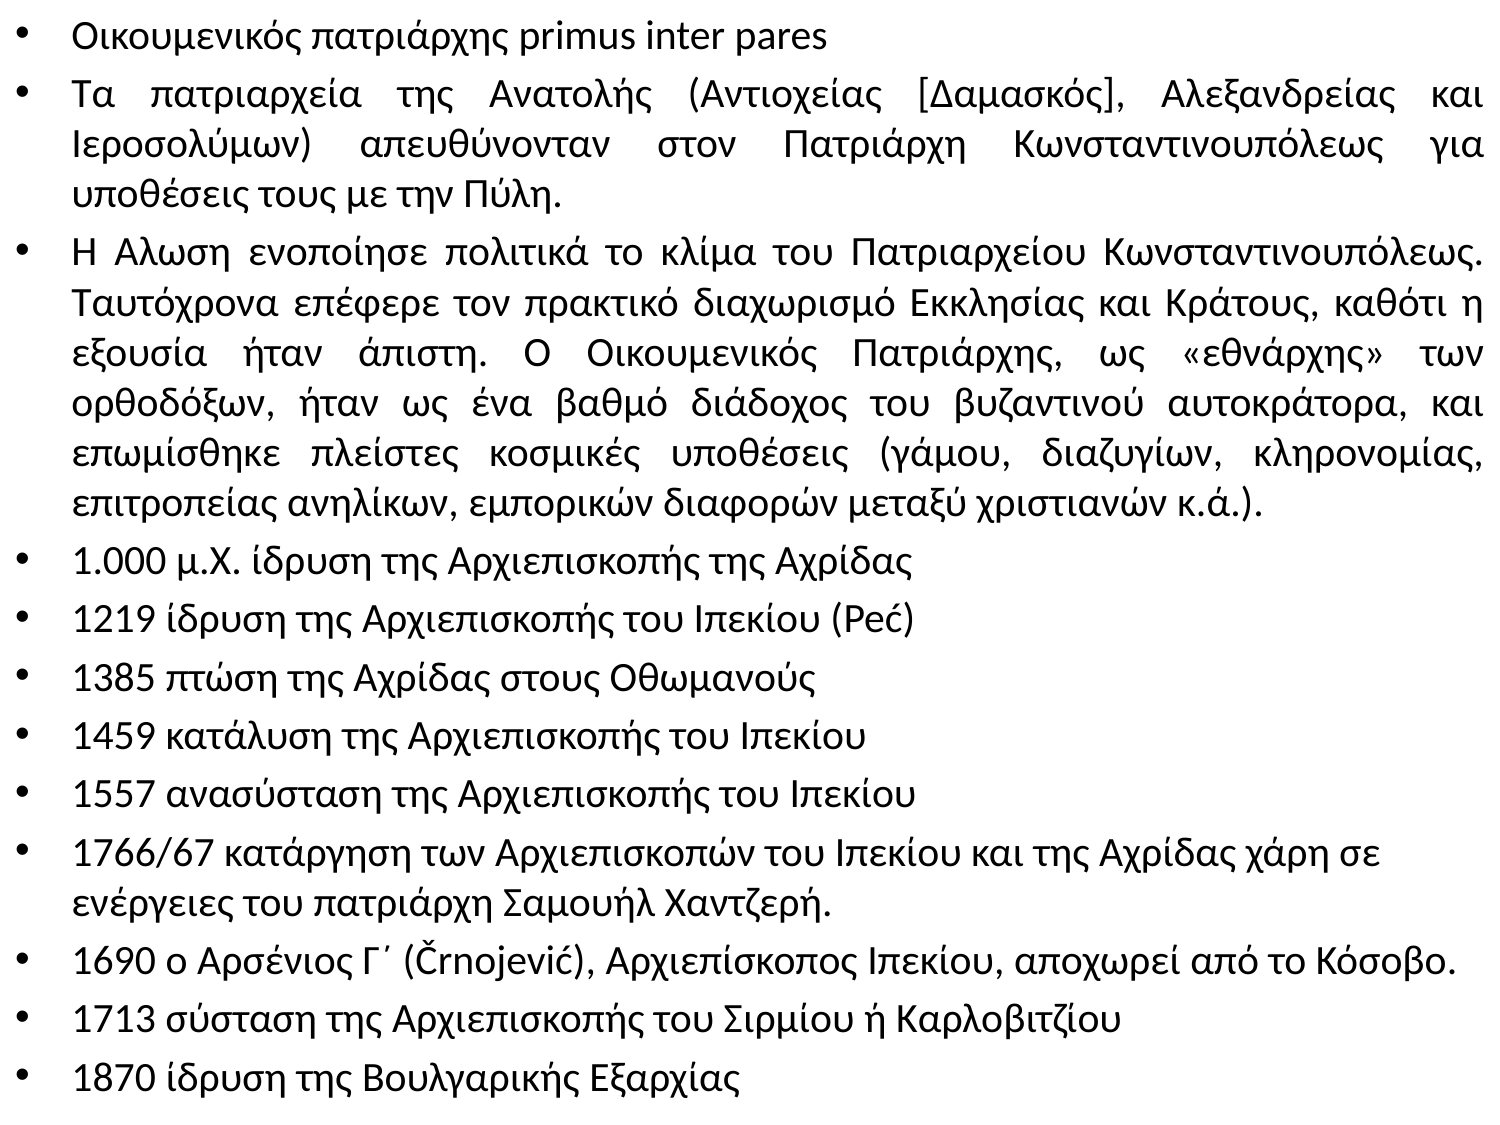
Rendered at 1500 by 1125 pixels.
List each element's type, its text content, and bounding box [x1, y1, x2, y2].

list Οικουμενικός πατριάρχης primus inter pares Τα πατριαρχεία της Ανατολής (Αντιοχείας [Δαμασκός], Αλεξανδρείας και Ιεροσολύμων) απευθύνονταν στον Πατριάρχη Κωνσταντινουπόλεως για υποθέσεις τους με την Πύλη. Η Άλωση ενοποίησε πολιτικά το κλίμα του Πατριαρχείου Κωνσταντινουπόλεως. Ταυτόχρονα επέφερε τον πρακτικό διαχωρισμό Εκκλησίας και Κράτους, καθότι η εξουσία ήταν άπιστη. Ο Οικουμενικός Πατριάρχης, ως «εθνάρχης» των ορθοδόξων, ήταν ως ένα βαθμό διάδοχος του βυζαντινού αυτοκράτορα, και επωμίσθηκε πλείστες κοσμικές υποθέσεις (γάμου, διαζυγίων, κληρονομίας, επιτροπείας ανηλίκων, εμπορικών διαφορών μεταξύ χριστιανών κ.ά.). 1.000 μ.Χ. ίδρυση της Αρχιεπισκοπής της Αχρίδας 1219 ίδρυση της Αρχιεπισκοπής του Ιπεκίου (Peć) 1385 πτώση της Αχρίδας στους Οθωμανούς 1459 κατάλυση της Αρχιεπισκοπής του Ιπεκίου 1557 ανασύσταση της Αρχιεπισκοπής του Ιπεκίου 1766/67 κατάργηση των Αρχιεπισκοπών του Ιπεκίου και της Αχρίδας χάρη σε ενέργειες του πατριάρχη Σαμουήλ Χαντζερή. 1690 ο Αρσένιος Γ´ (Črnojević), Αρχιεπίσκοπος Ιπεκίου, αποχωρεί από το Κόσοβο. 1713 σύσταση της Αρχιεπισκοπής του Σιρμίου ή Καρλοβιτζίου 1870 ίδρυση της Βουλγαρικής Εξαρχίας [0, 0, 1500, 1125]
